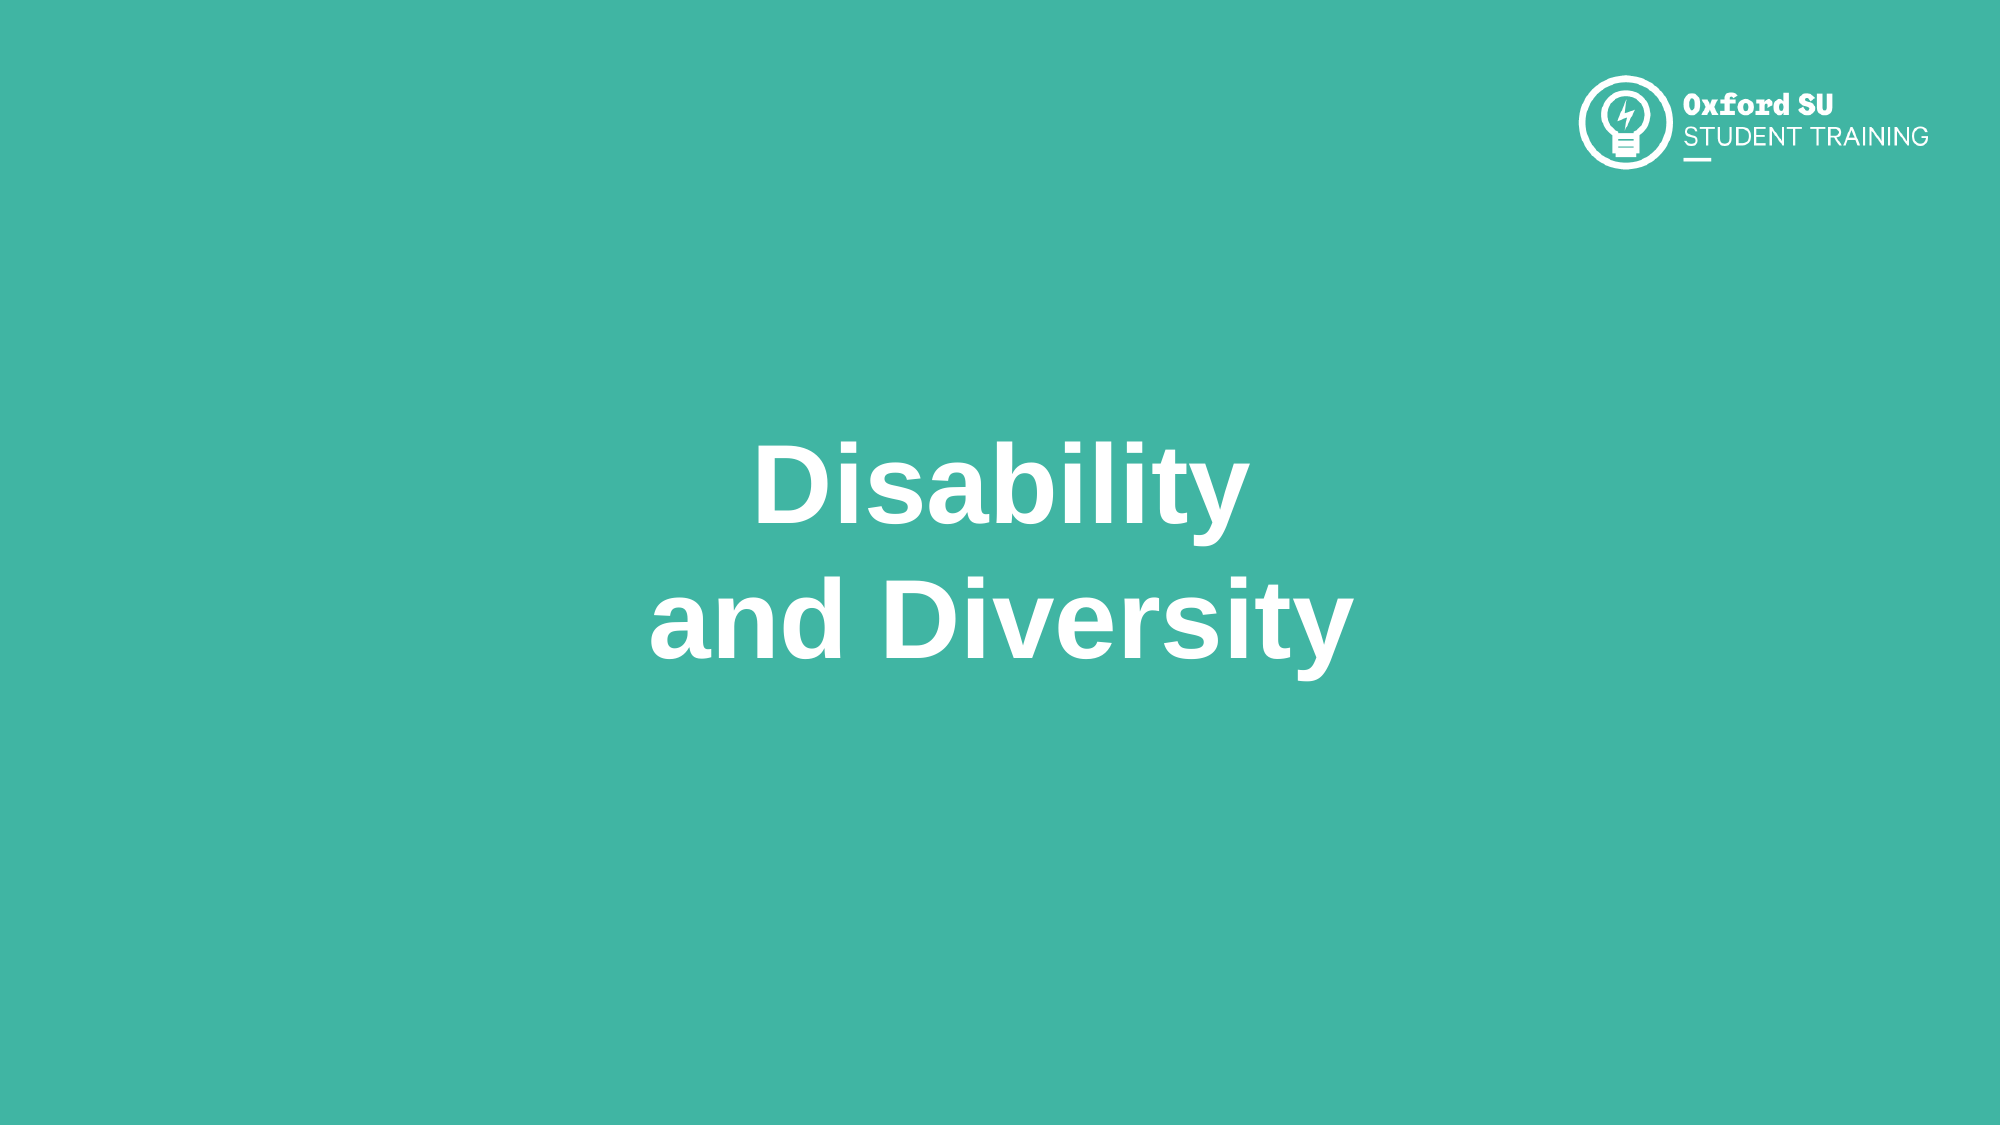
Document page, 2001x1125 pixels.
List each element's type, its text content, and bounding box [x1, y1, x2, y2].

picture [1578, 75, 1940, 205]
text_box Disability and Diversity [631, 403, 1373, 969]
